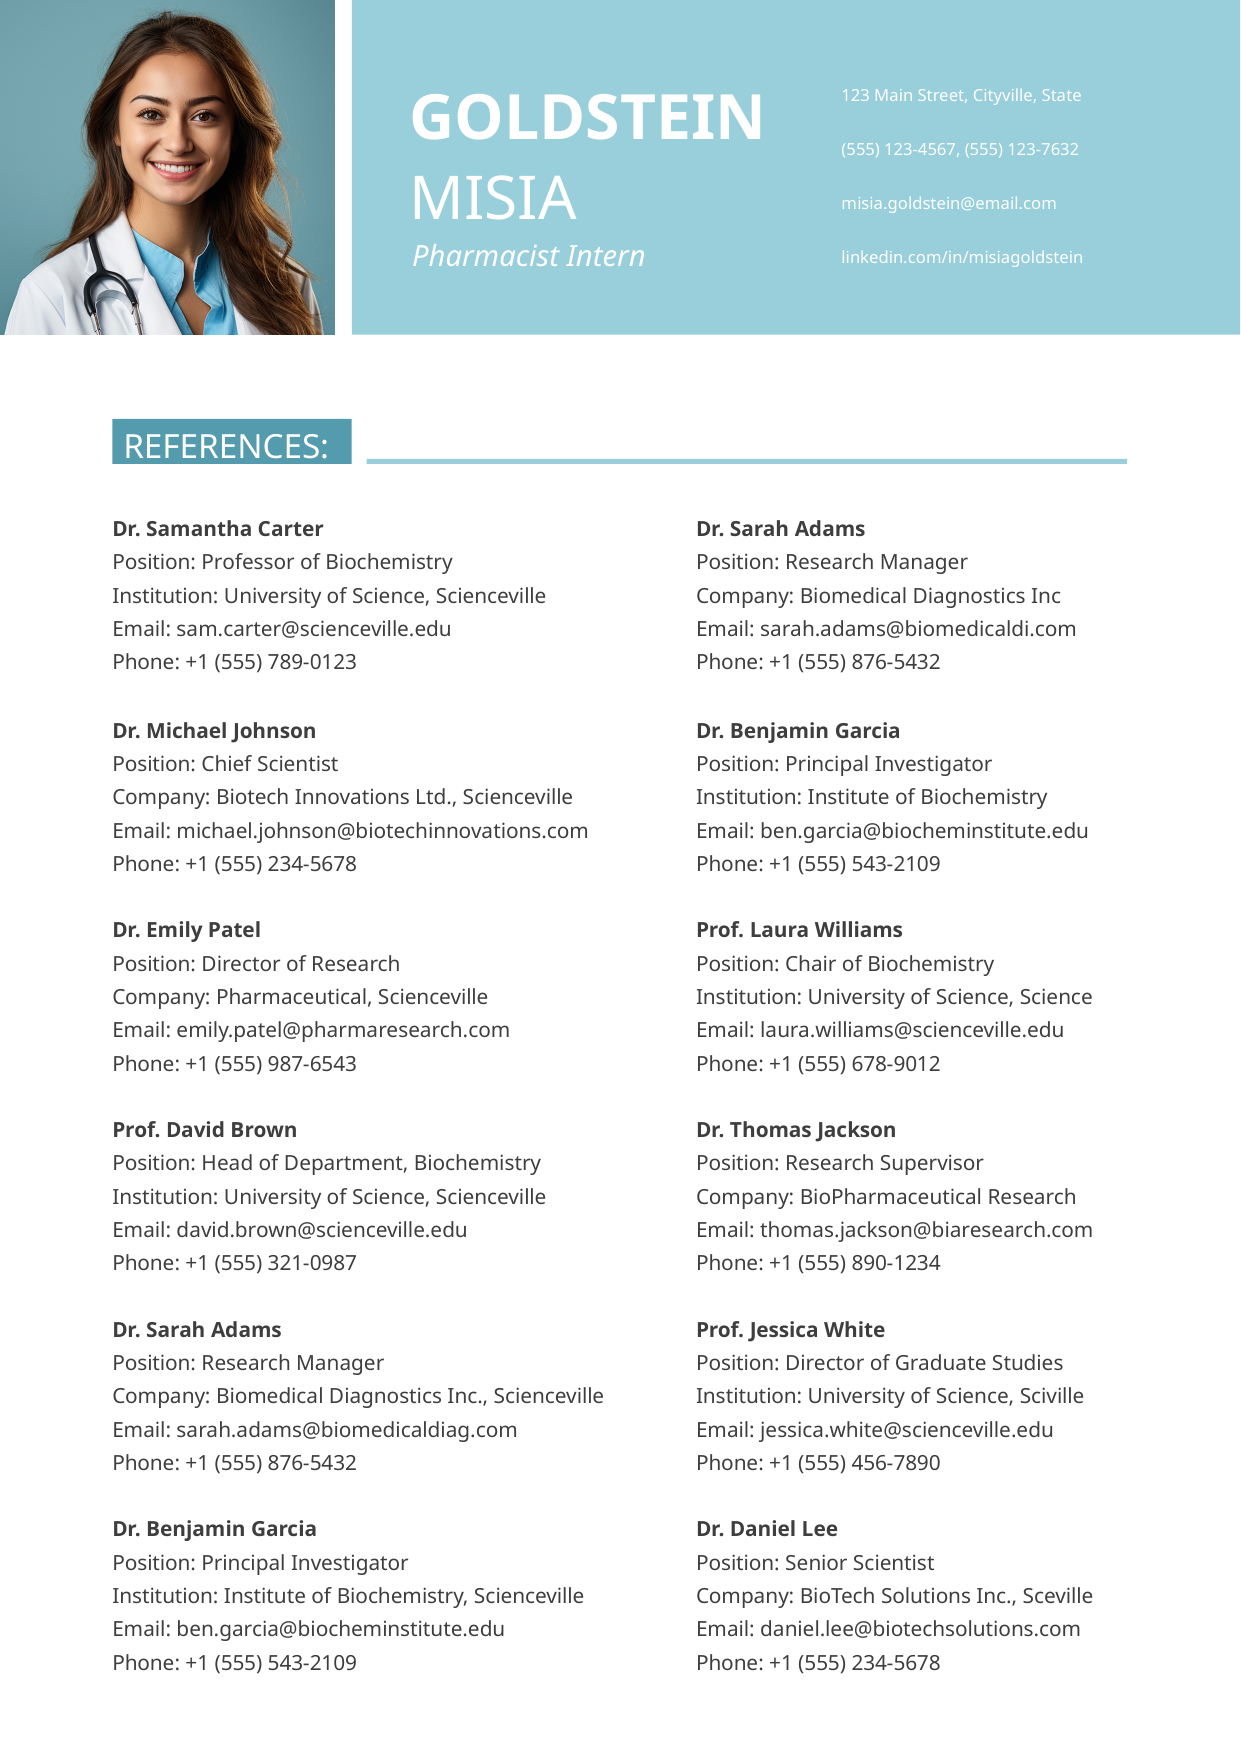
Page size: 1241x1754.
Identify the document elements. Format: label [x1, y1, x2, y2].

text_box [0, 0, 1241, 335]
text_box [695, 506, 1234, 1667]
text_box [112, 506, 650, 1667]
text_box [111, 418, 1128, 465]
